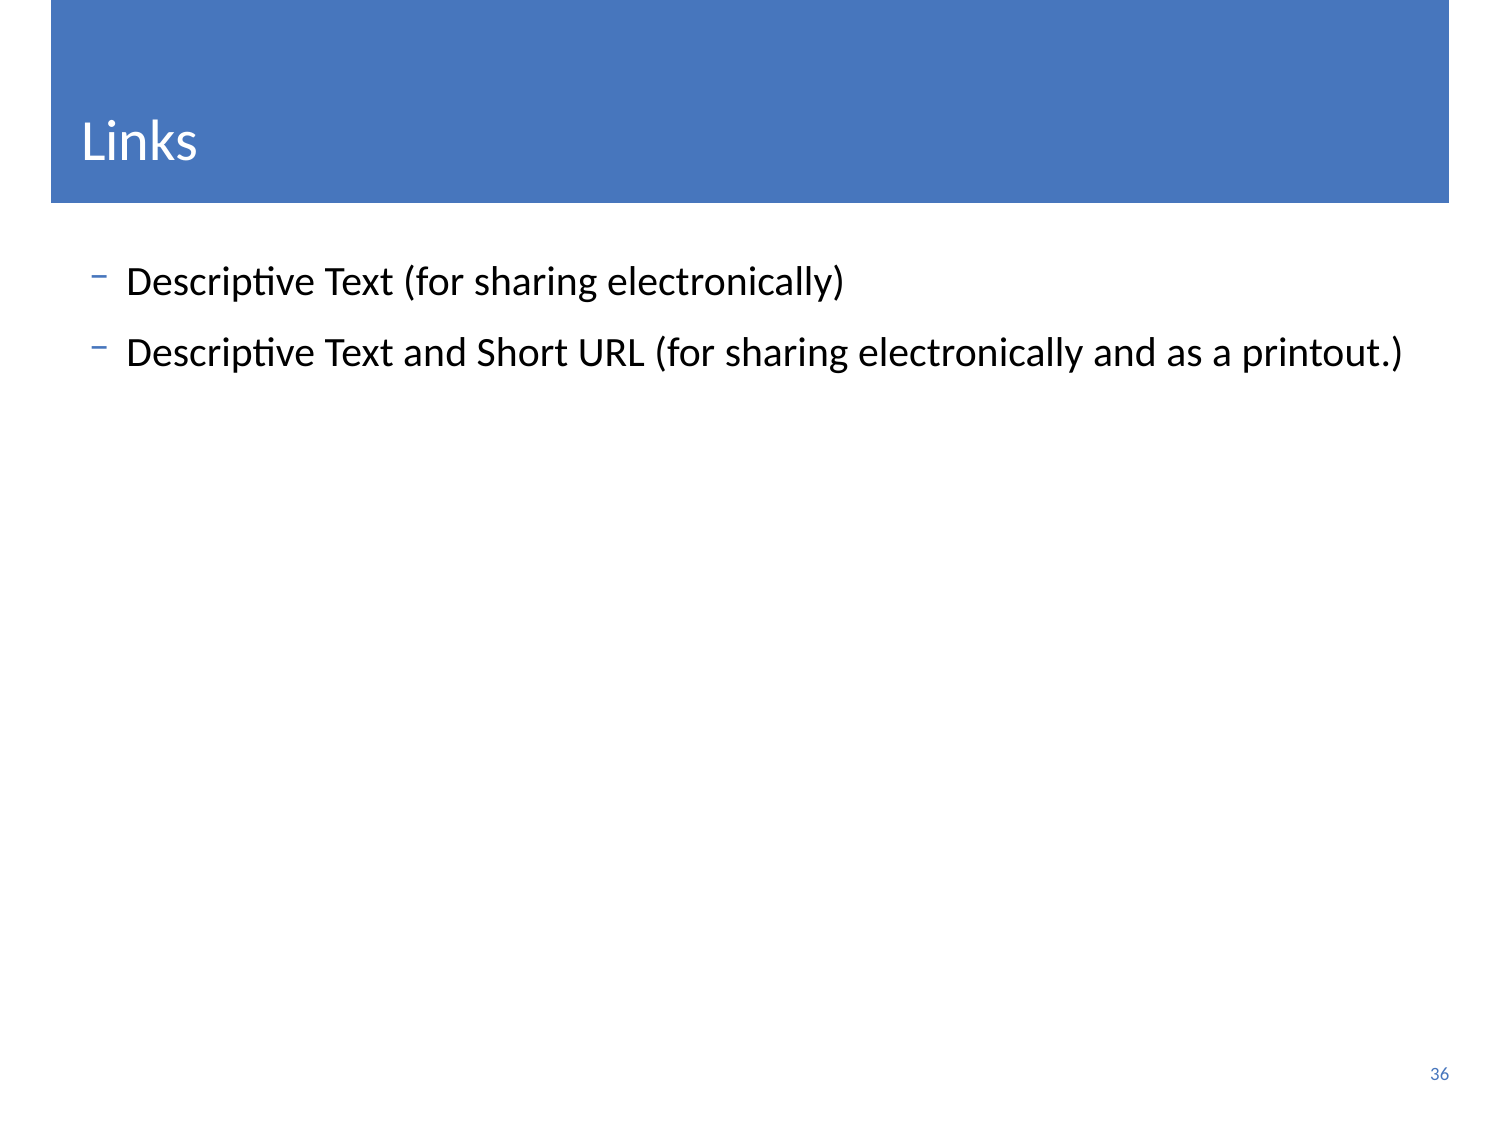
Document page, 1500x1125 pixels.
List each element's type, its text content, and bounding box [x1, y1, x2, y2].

list Descriptive Text (for sharing electronically) Descriptive Text and Short URL (for sharing electronically and as a printout.) [50, 253, 1449, 1021]
title Links [81, 46, 1419, 174]
